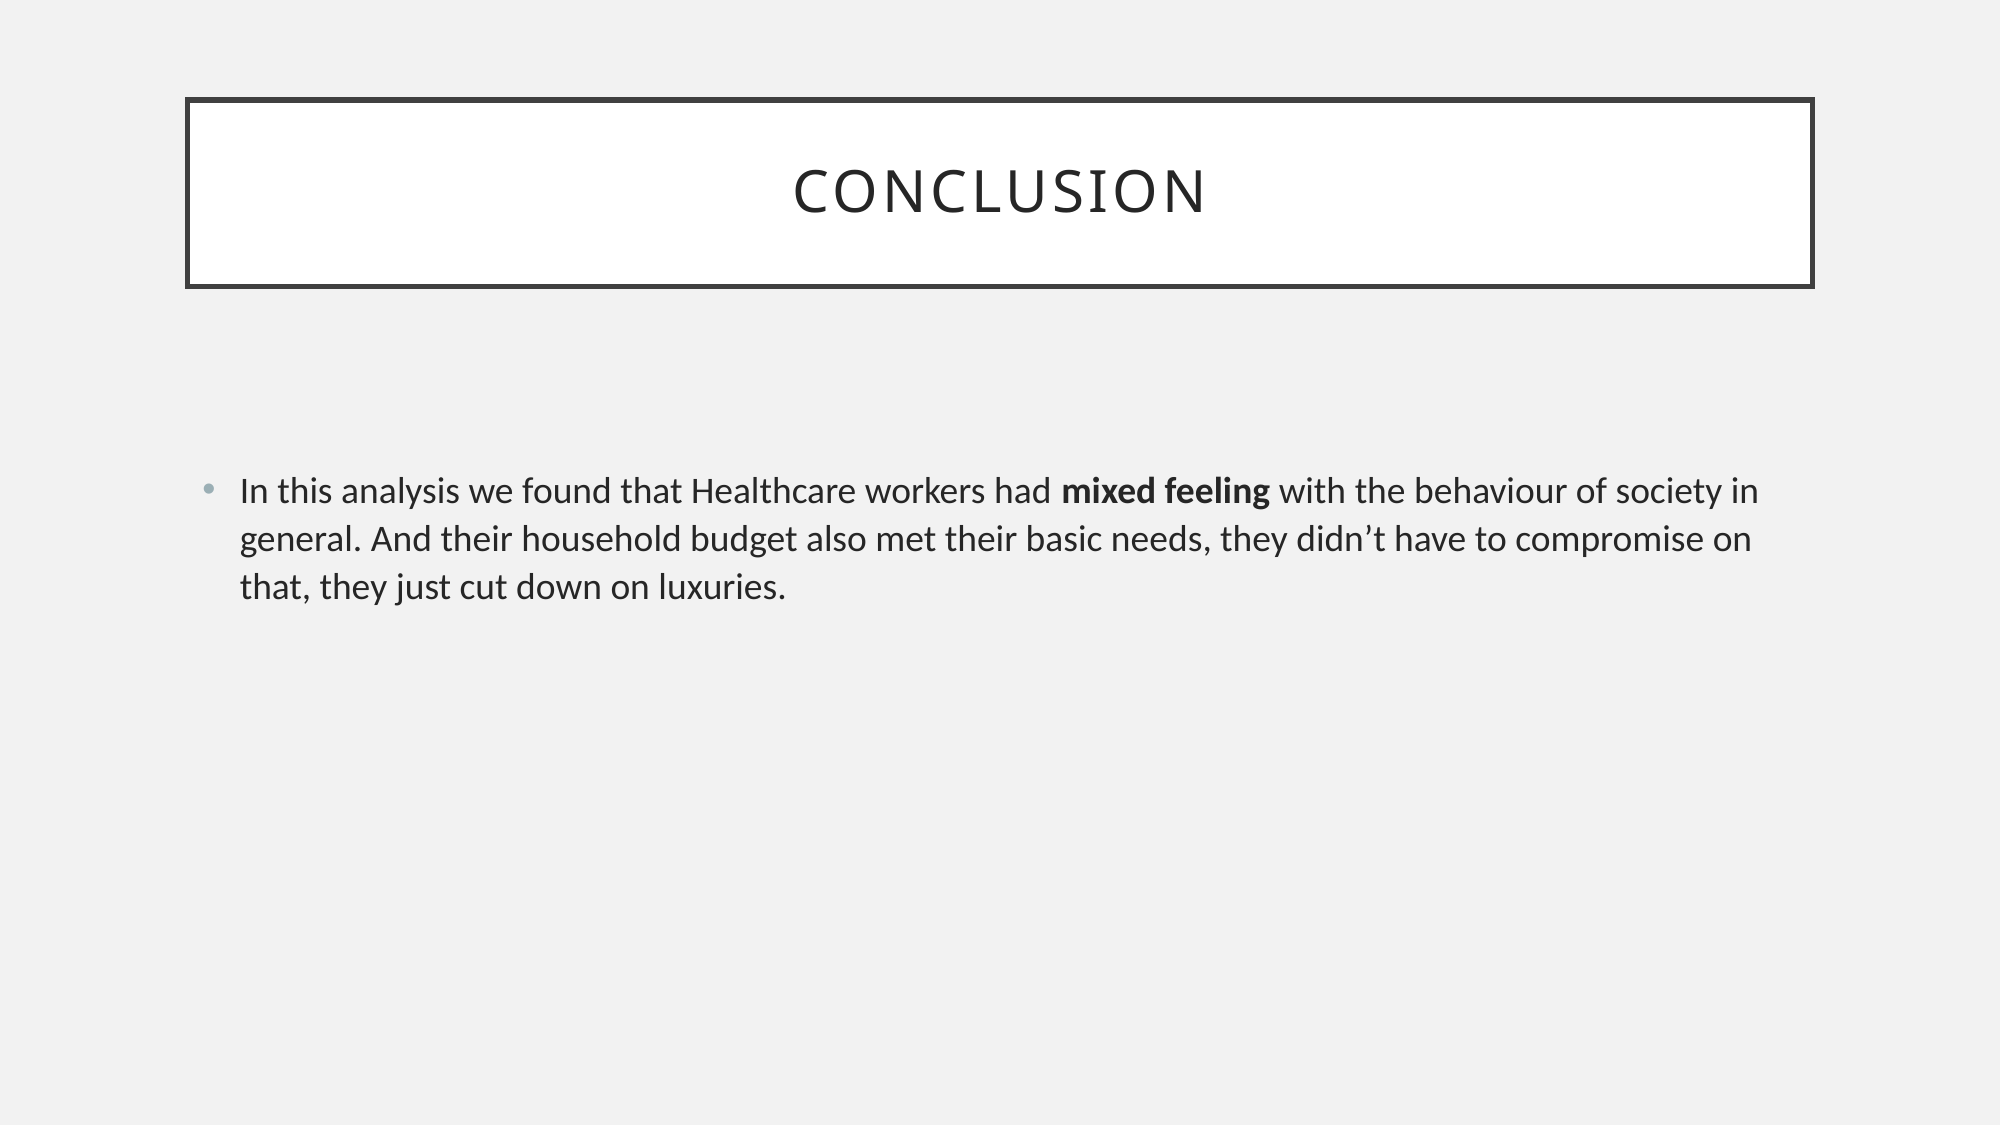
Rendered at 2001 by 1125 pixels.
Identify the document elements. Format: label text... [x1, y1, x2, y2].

list In this analysis we found that Healthcare workers had mixed feeling with the behaviour of society in general. And their household budget also met their basic needs, they didn’t have to compromise on that, they just cut down on luxuries. [187, 286, 1813, 934]
title conclusion [185, 97, 1815, 289]
